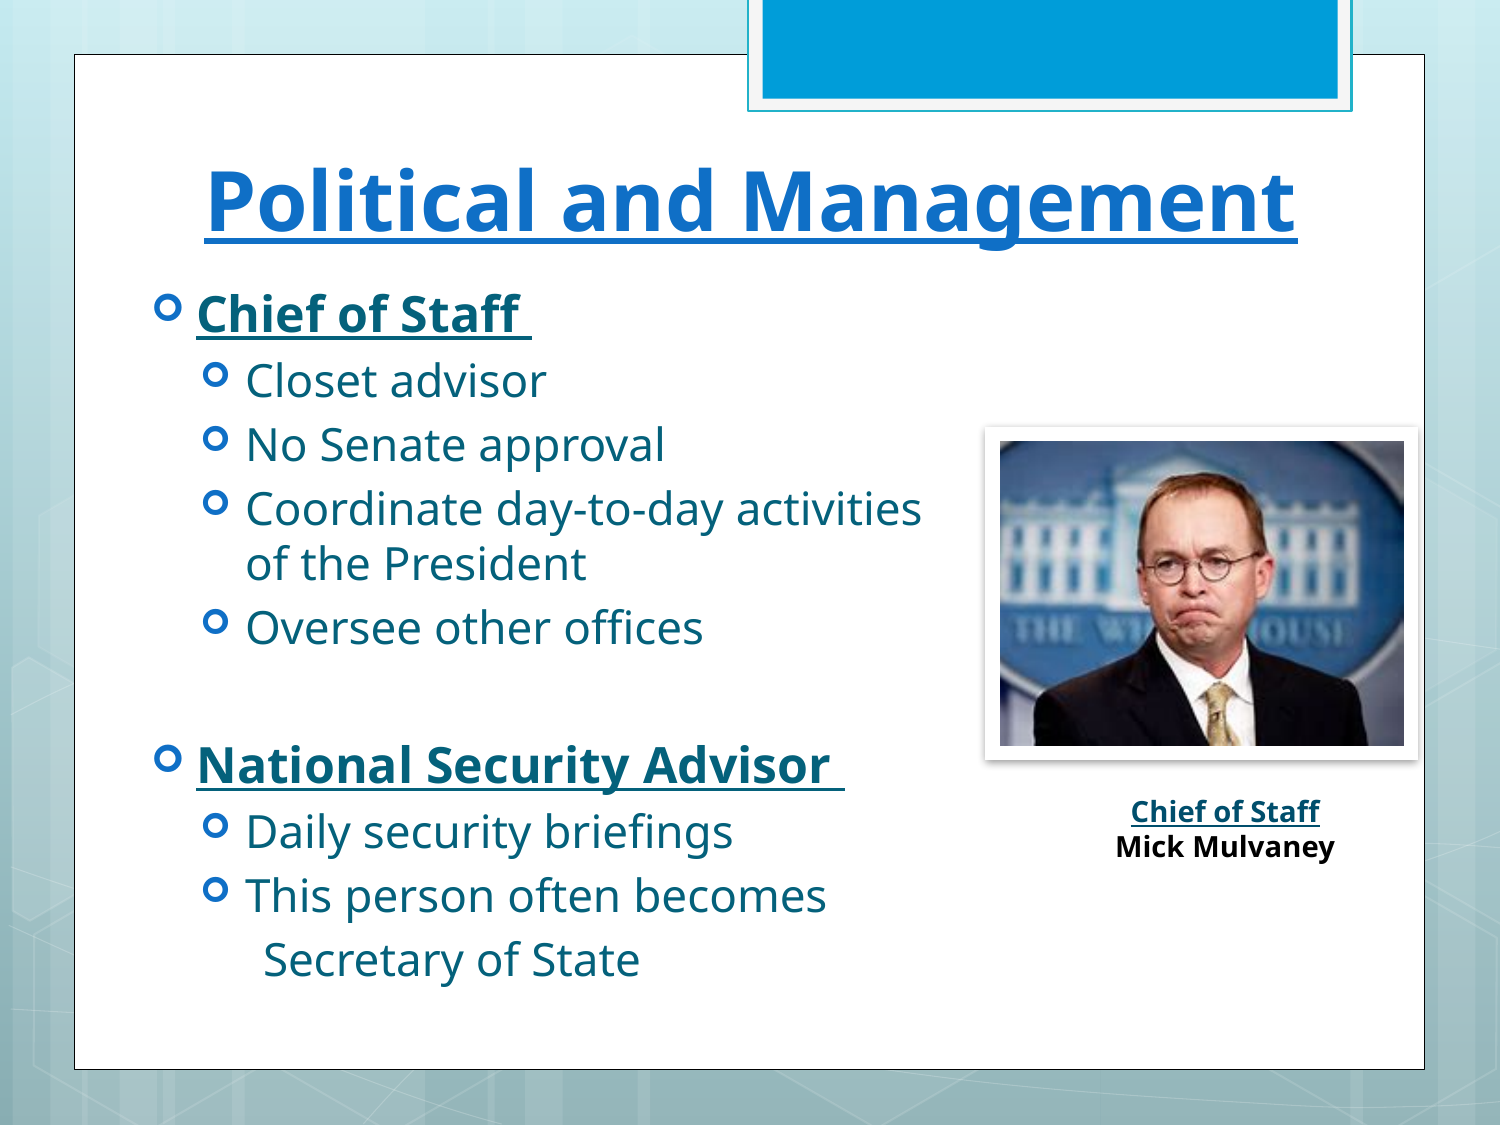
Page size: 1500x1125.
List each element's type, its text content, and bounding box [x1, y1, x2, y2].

text_box Chief of Staff Mick Mulvaney [1087, 785, 1363, 871]
list Chief of Staff Closet advisor No Senate approval Coordinate day-to-day activities of the President Oversee other offices National Security Advisor Daily security briefings This person often becomes Secretary of State [125, 275, 975, 1025]
title Political and Management [174, 137, 1328, 257]
picture [999, 441, 1405, 746]
